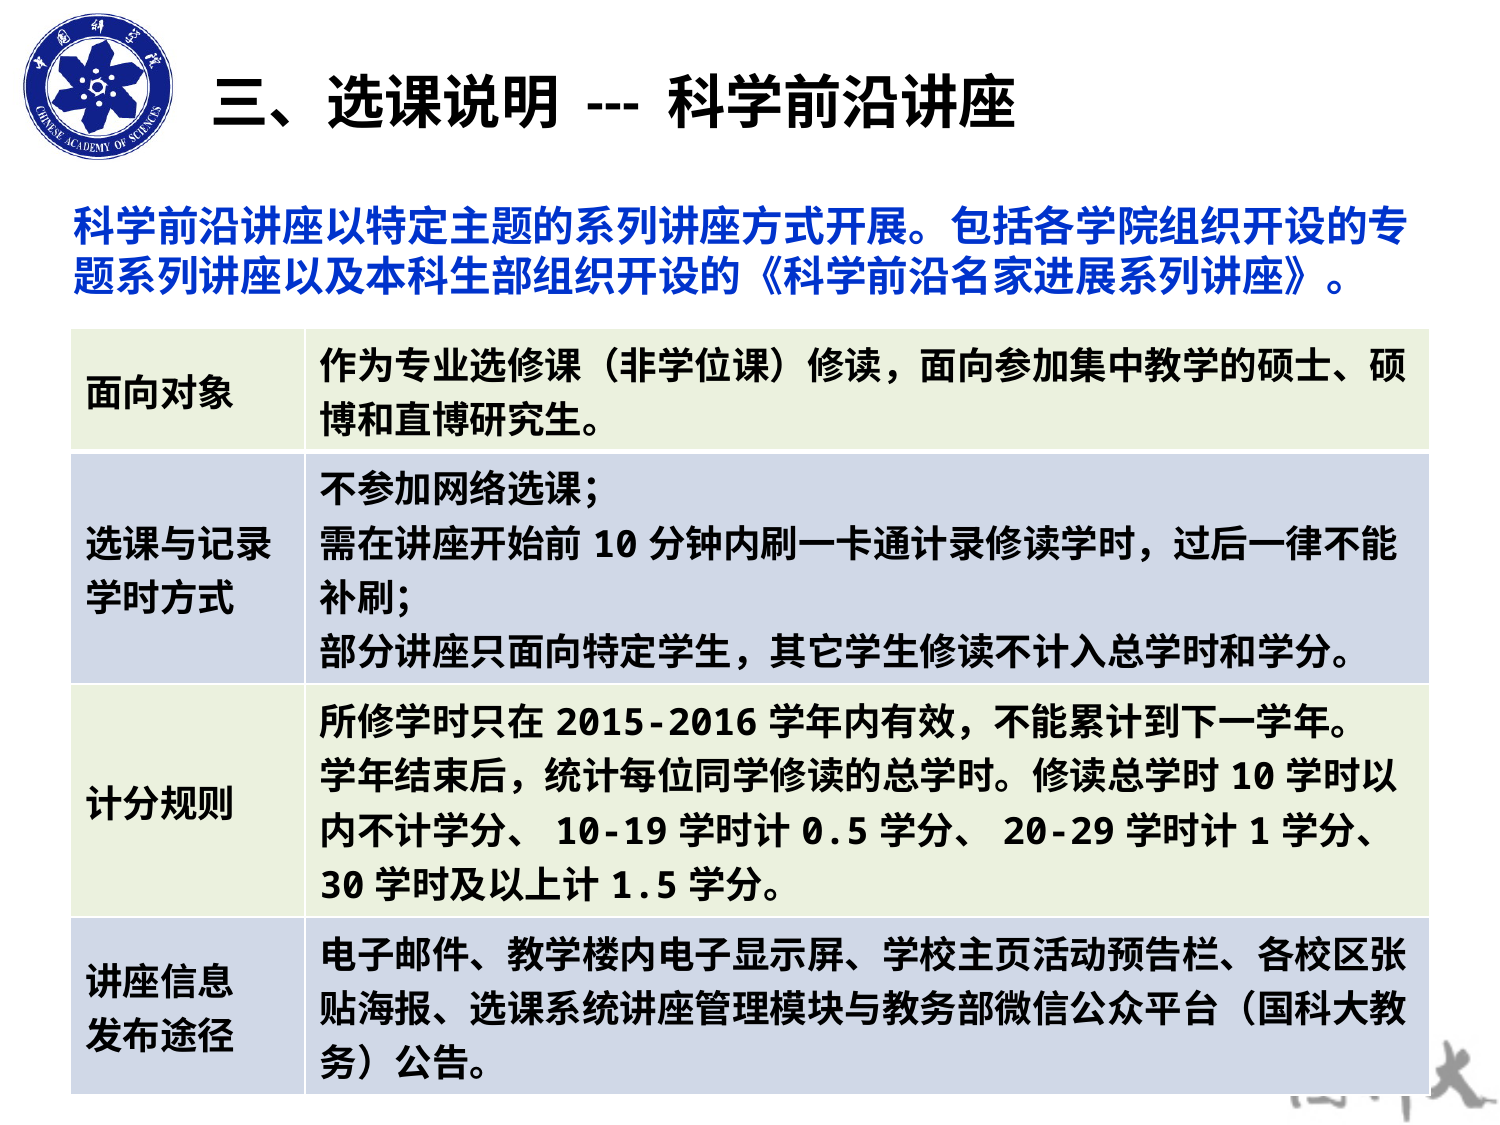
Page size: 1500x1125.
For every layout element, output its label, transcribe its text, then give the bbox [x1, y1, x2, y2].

table_cell 选课与记录 学时方式 [71, 454, 304, 683]
table_cell 电子邮件、教学楼内电子显示屏、学校主页活动预告栏、各校区张贴海报、选课系统讲座管理模块与教务部微信公众平台（国科大教务）公告。 [306, 918, 1429, 1094]
table_header 面向对象 [71, 329, 304, 449]
table_cell 所修学时只在2015-2016学年内有效，不能累计到下一学年。 学年结束后，统计每位同学修读的总学时。修读总学时10学时以内不计学分、10-19学时计0.5学分、20-29学时计1学分、30学时及以上计1.5学分。 [306, 685, 1429, 916]
picture [1287, 1034, 1500, 1125]
table_cell 不参加网络选课； 需在讲座开始前10分钟内刷一卡通计录修读学时，过后一律不能补刷； 部分讲座只面向特定学生，其它学生修读不计入总学时和学分。 [306, 454, 1429, 683]
table_cell 讲座信息 发布途径 [71, 918, 304, 1094]
title 三、选课说明 --- 科学前沿讲座 [200, 25, 1437, 164]
table_header 作为专业选修课（非学位课）修读，面向参加集中教学的硕士、硕博和直博研究生。 [306, 329, 1429, 449]
picture [0, 0, 196, 170]
list 科学前沿讲座以特定主题的系列讲座方式开展。包括各学院组织开设的专题系列讲座以及本科生部组织开设的《科学前沿名家进展系列讲座》。 [58, 164, 1443, 1008]
table_cell 计分规则 [71, 685, 304, 916]
